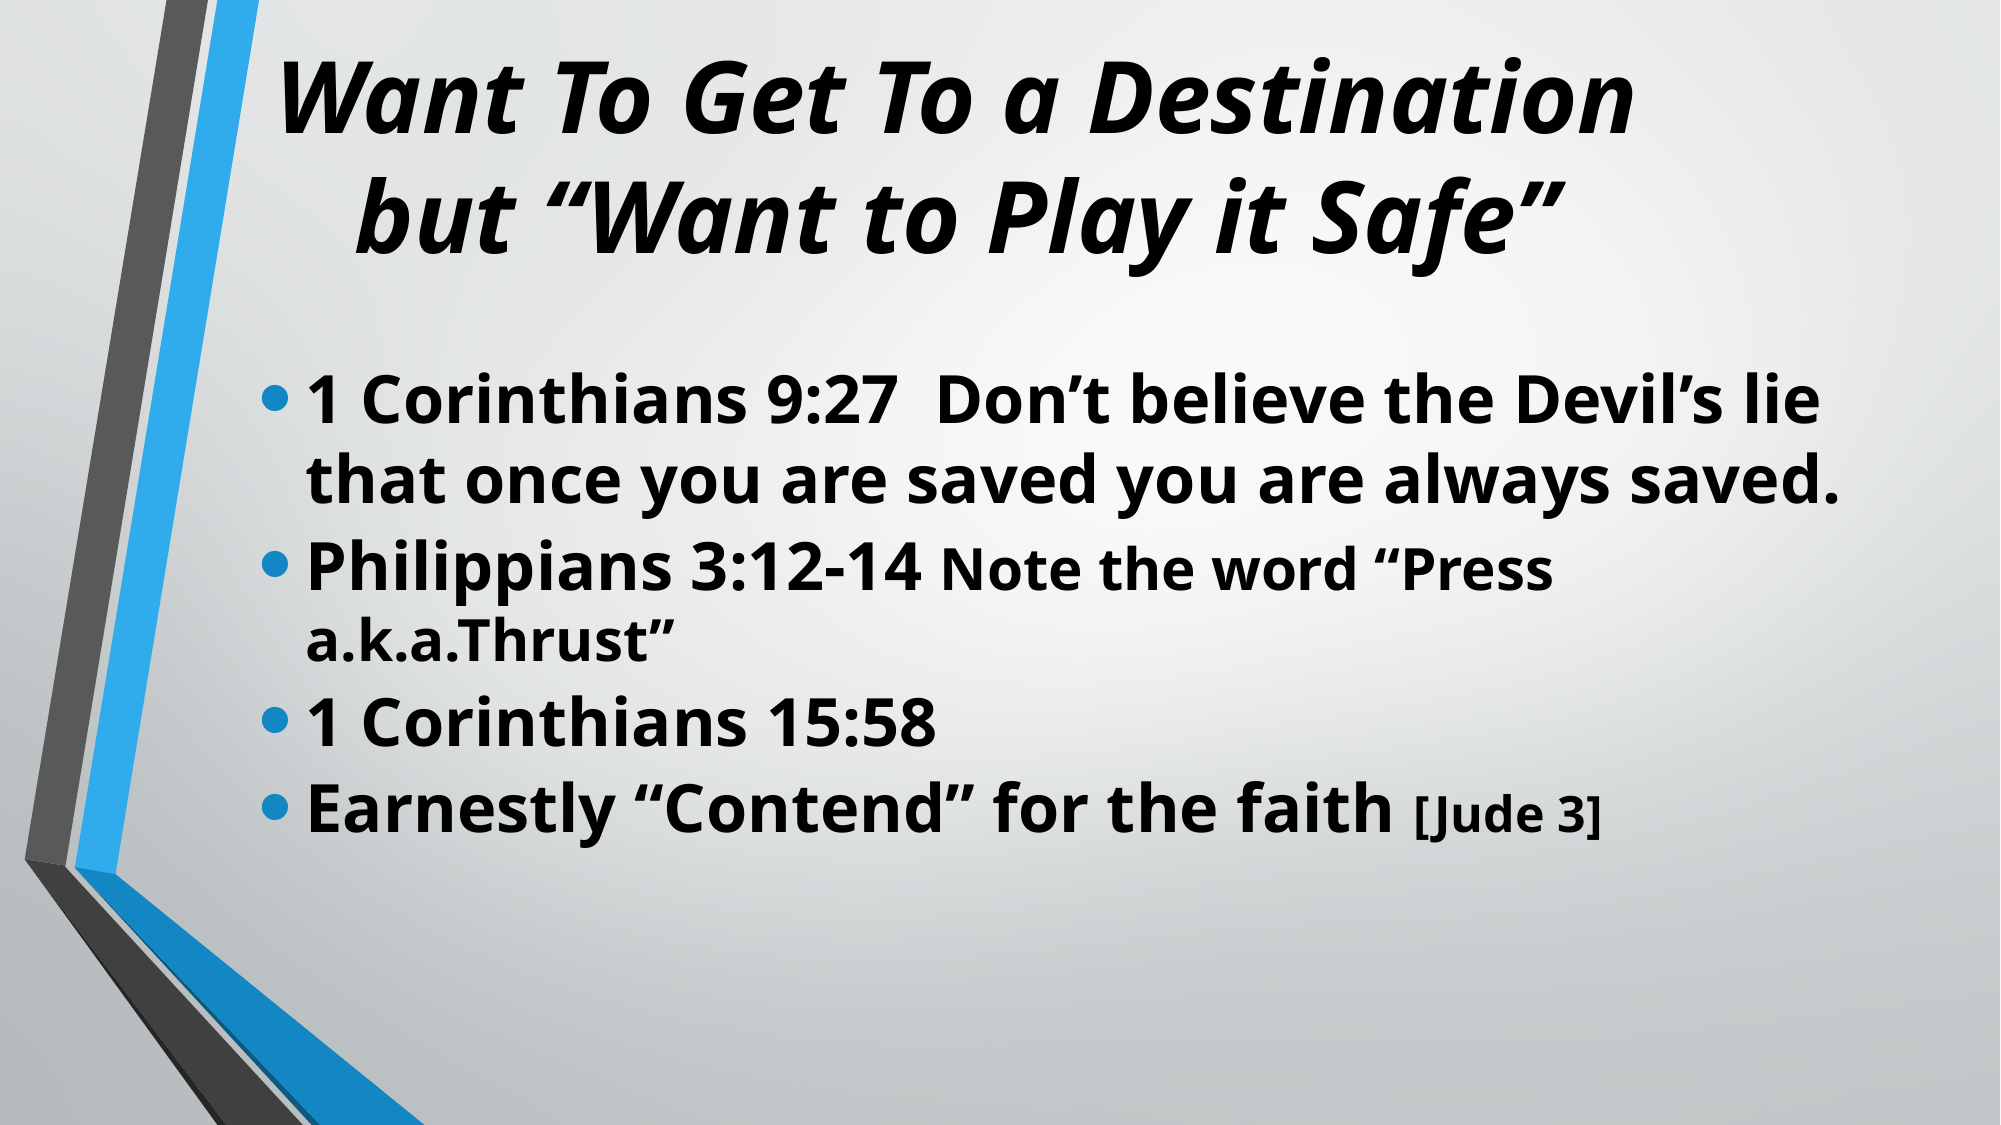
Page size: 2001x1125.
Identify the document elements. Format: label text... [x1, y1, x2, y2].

title Want To Get To a Destination but “Want to Play it Safe” [243, 0, 1672, 287]
list 1 Corinthians 9:27 Don’t believe the Devil’s lie that once you are saved you are always saved. Philippians 3:12-14 Note the word “Press a.k.a.Thrust’’ 1 Corinthians 15:58 Earnestly “Contend” for the faith [Jude 3] [243, 287, 1887, 992]
